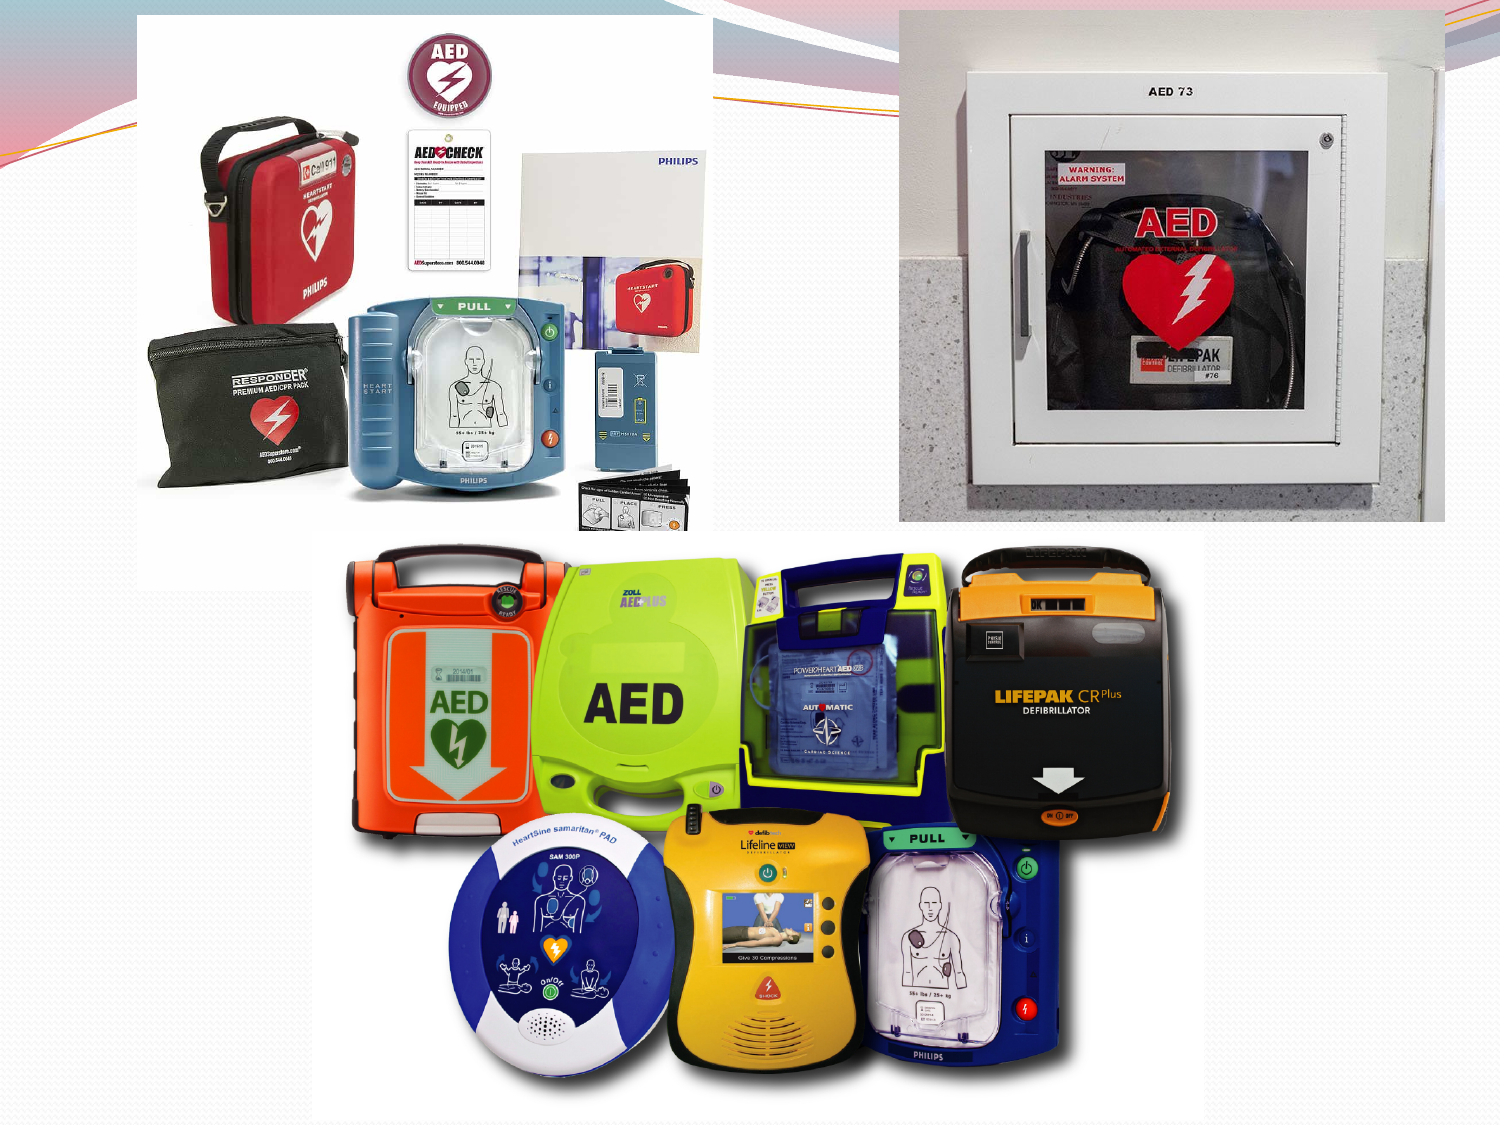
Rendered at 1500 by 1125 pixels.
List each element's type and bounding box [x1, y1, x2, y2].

picture [899, 10, 1445, 522]
list [137, 15, 713, 591]
picture [311, 531, 1204, 1120]
